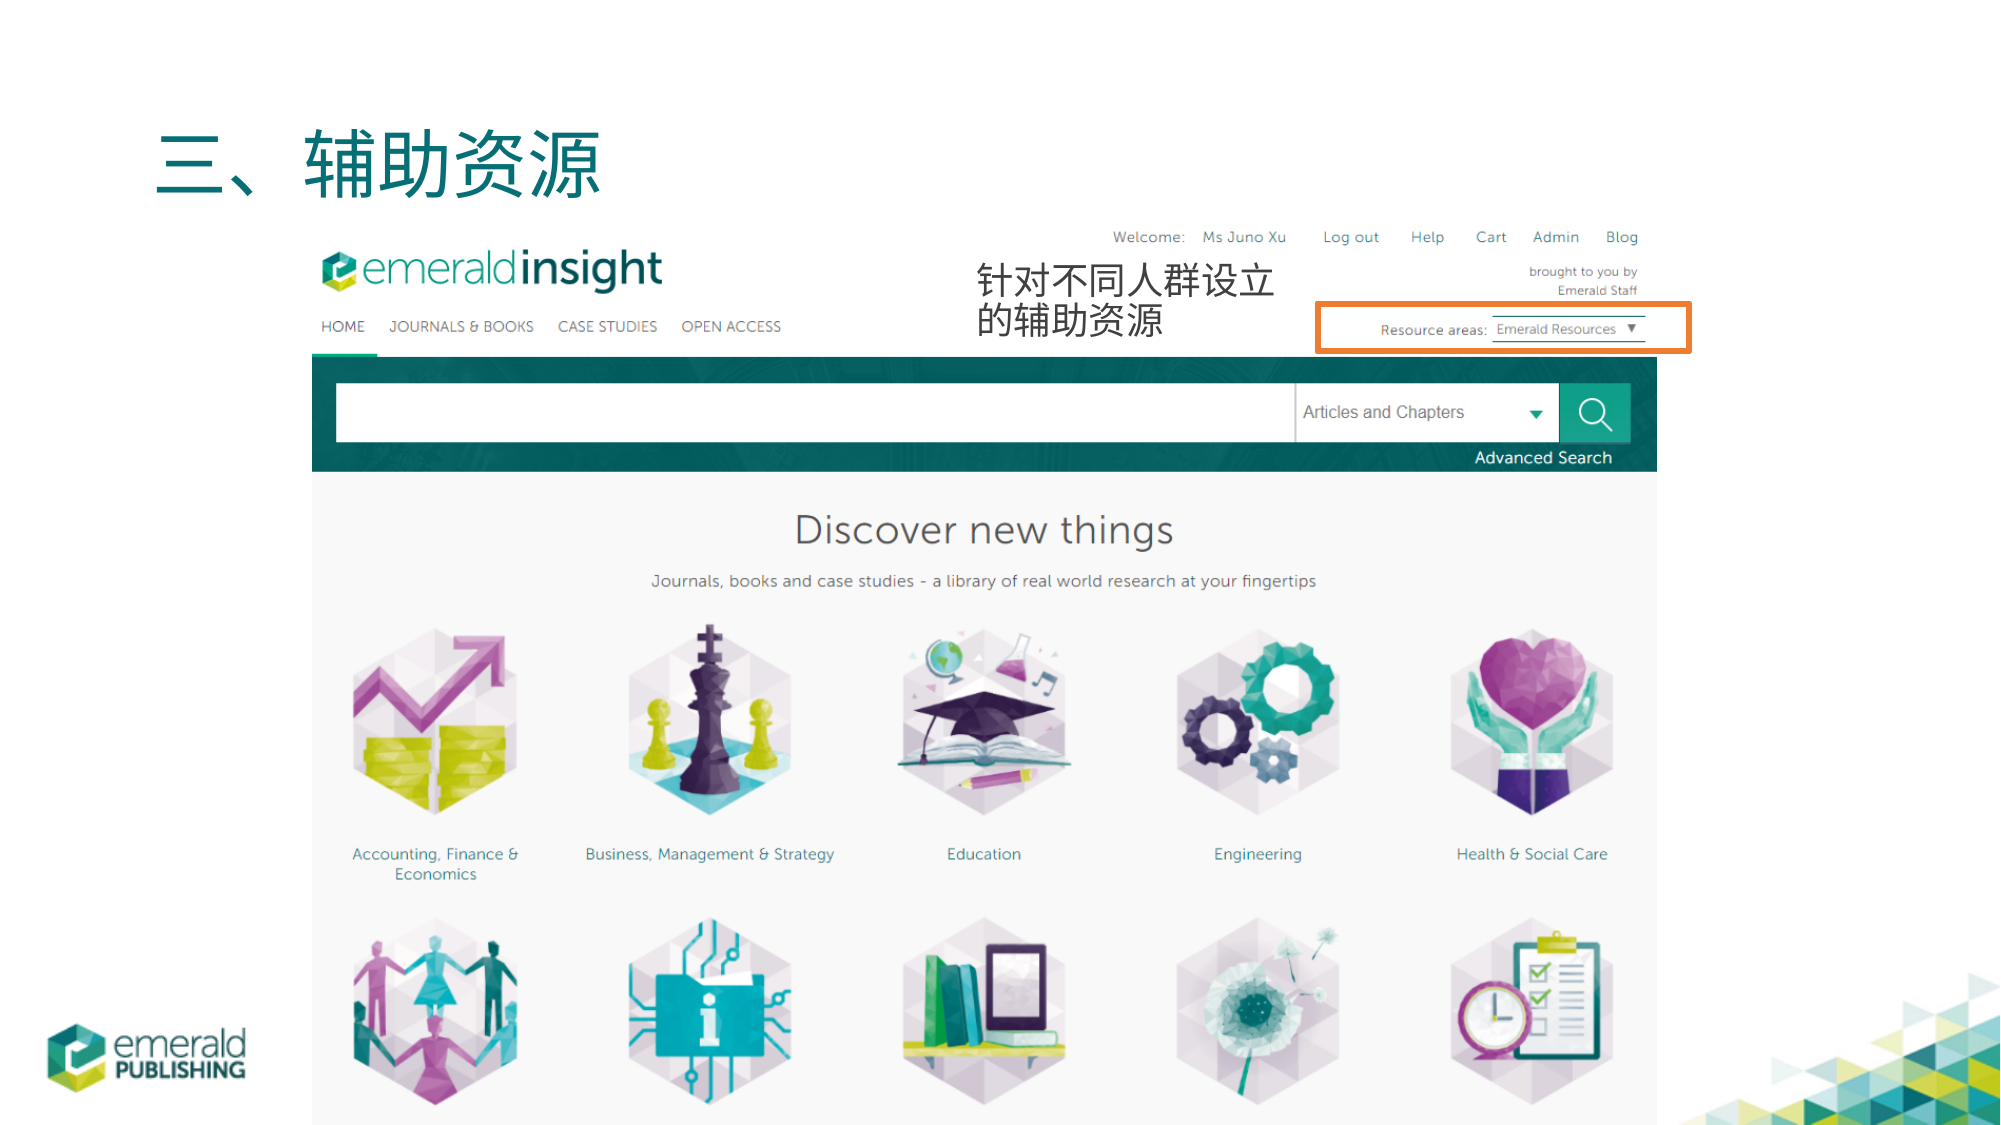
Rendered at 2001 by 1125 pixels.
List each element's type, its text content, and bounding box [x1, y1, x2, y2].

picture [0, 0, 2001, 1125]
title 三、辅助资源 [137, 59, 1863, 278]
